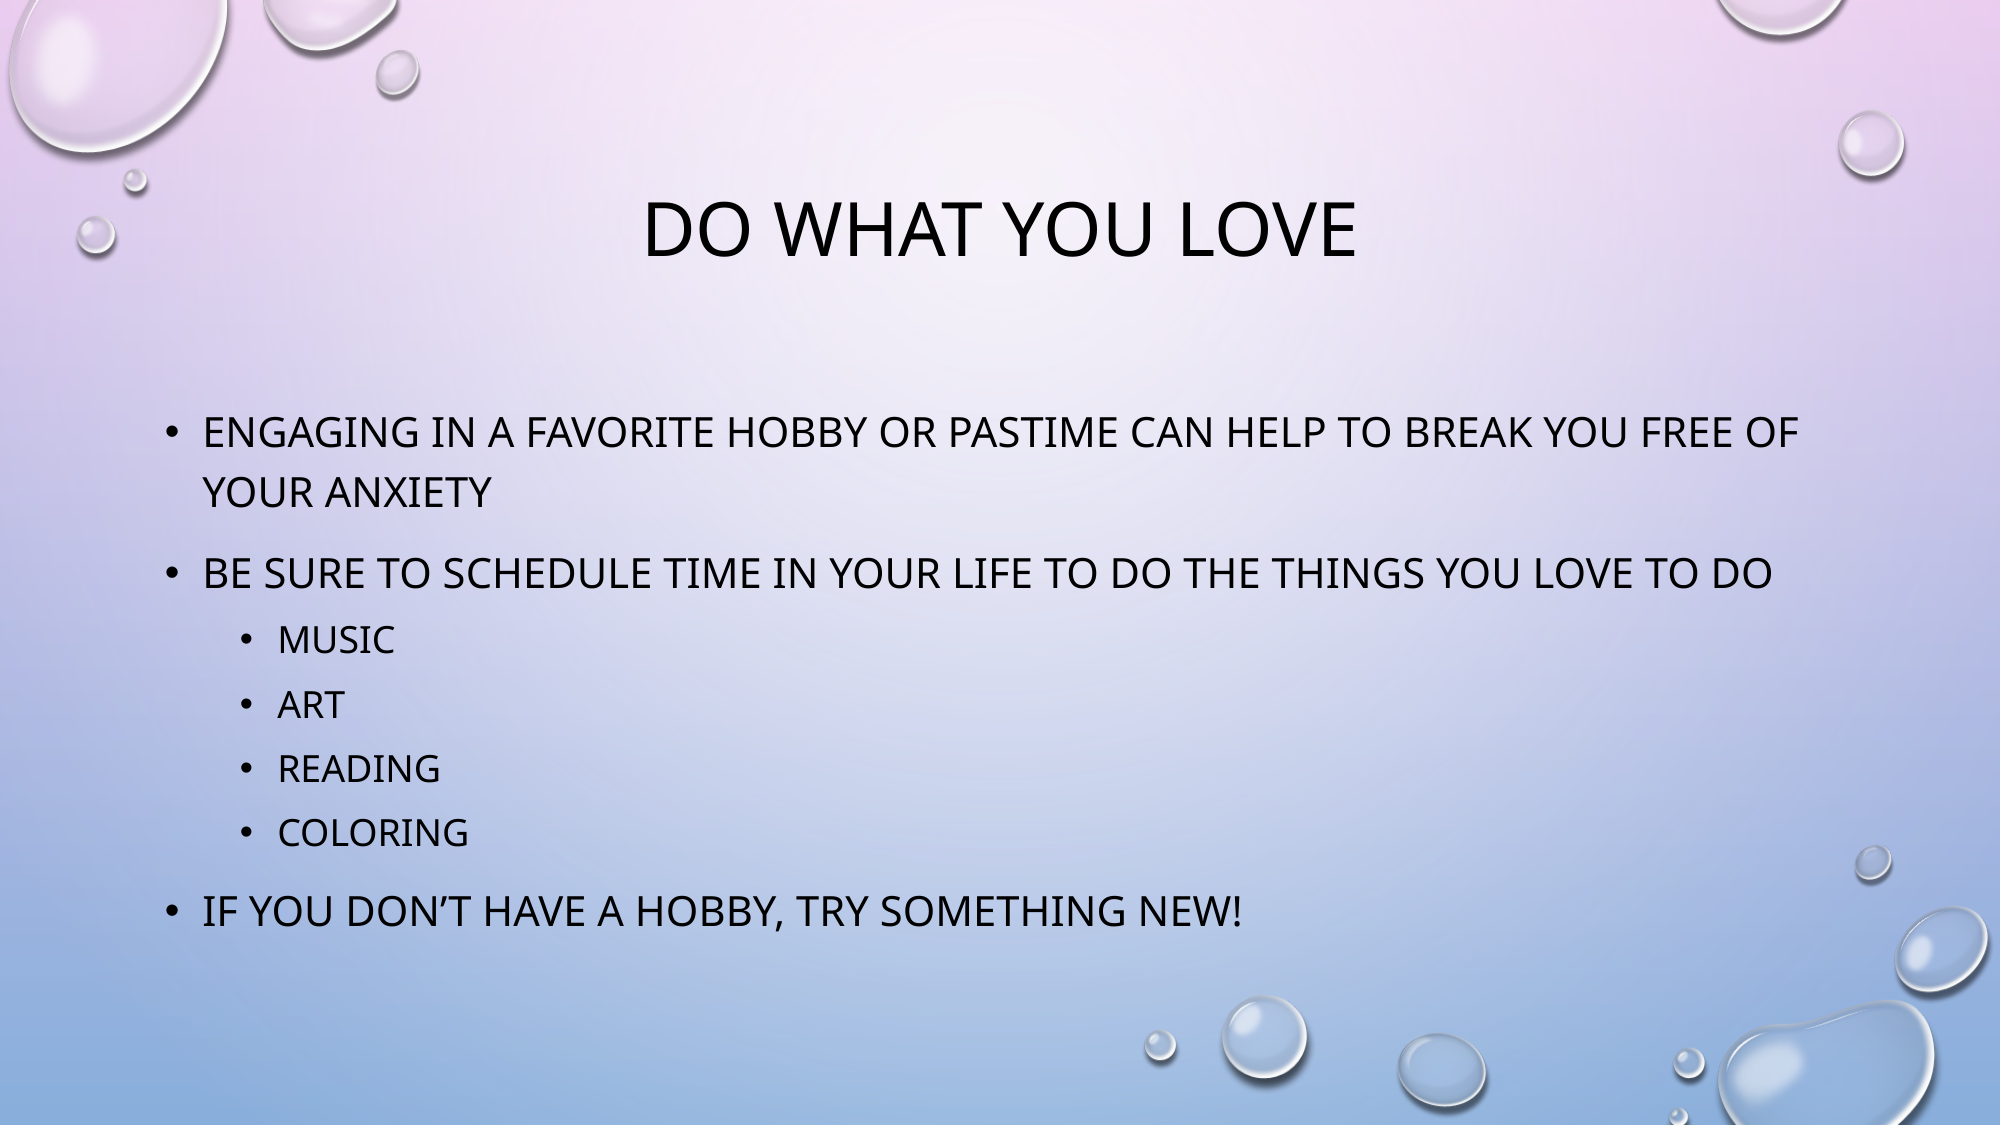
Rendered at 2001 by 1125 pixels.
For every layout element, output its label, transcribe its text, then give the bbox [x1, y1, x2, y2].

picture [0, 0, 2000, 1125]
title Do what you love [149, 101, 1851, 364]
list Engaging in a favorite hobby or pastime can help to break you free of your anxiety Be sure to schedule time in your life to do the things you love to do Music Art Reading Coloring If you don’t have a hobby, try something new! [149, 388, 1850, 950]
